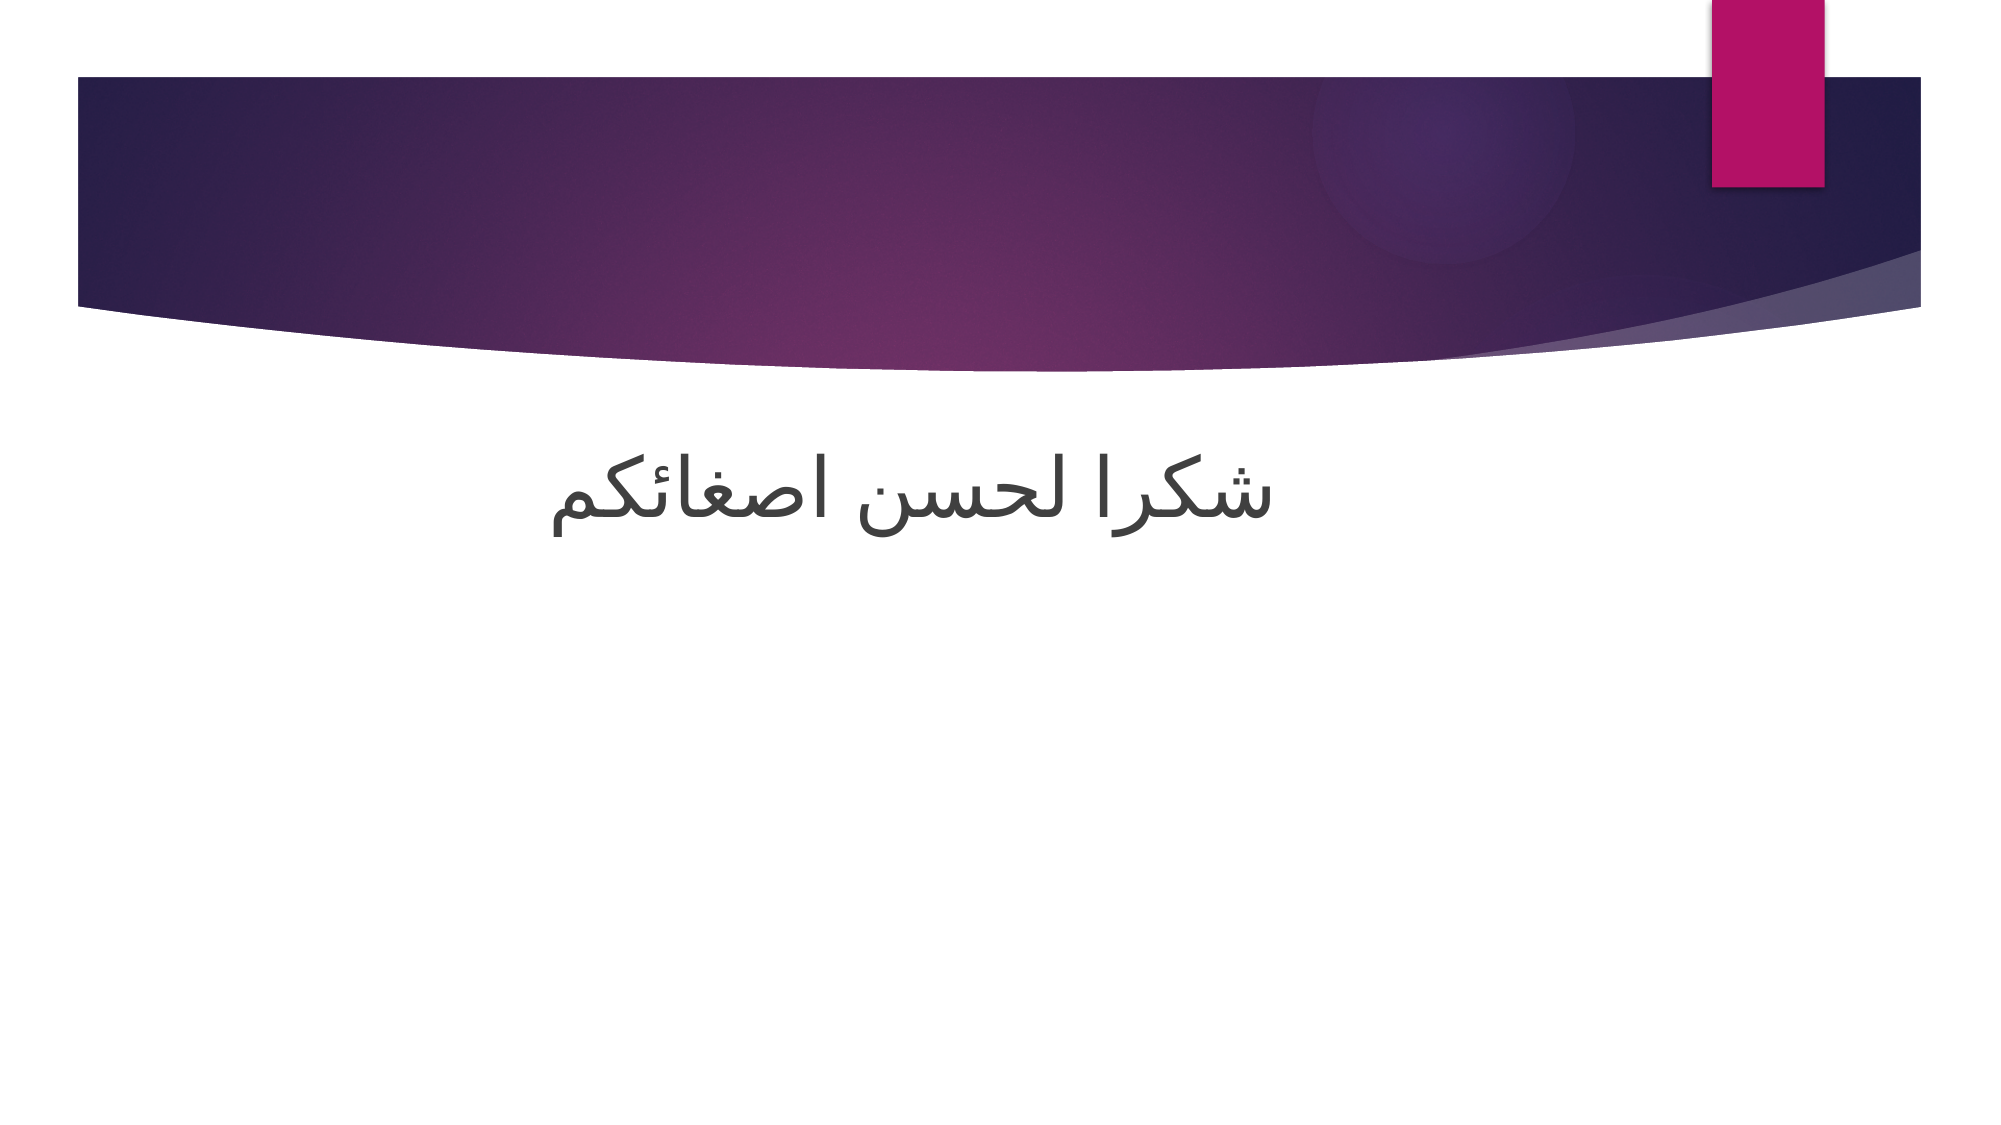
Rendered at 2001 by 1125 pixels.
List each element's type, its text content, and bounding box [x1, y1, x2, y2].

list شكرا لحسن اصغائكم [189, 427, 1638, 988]
